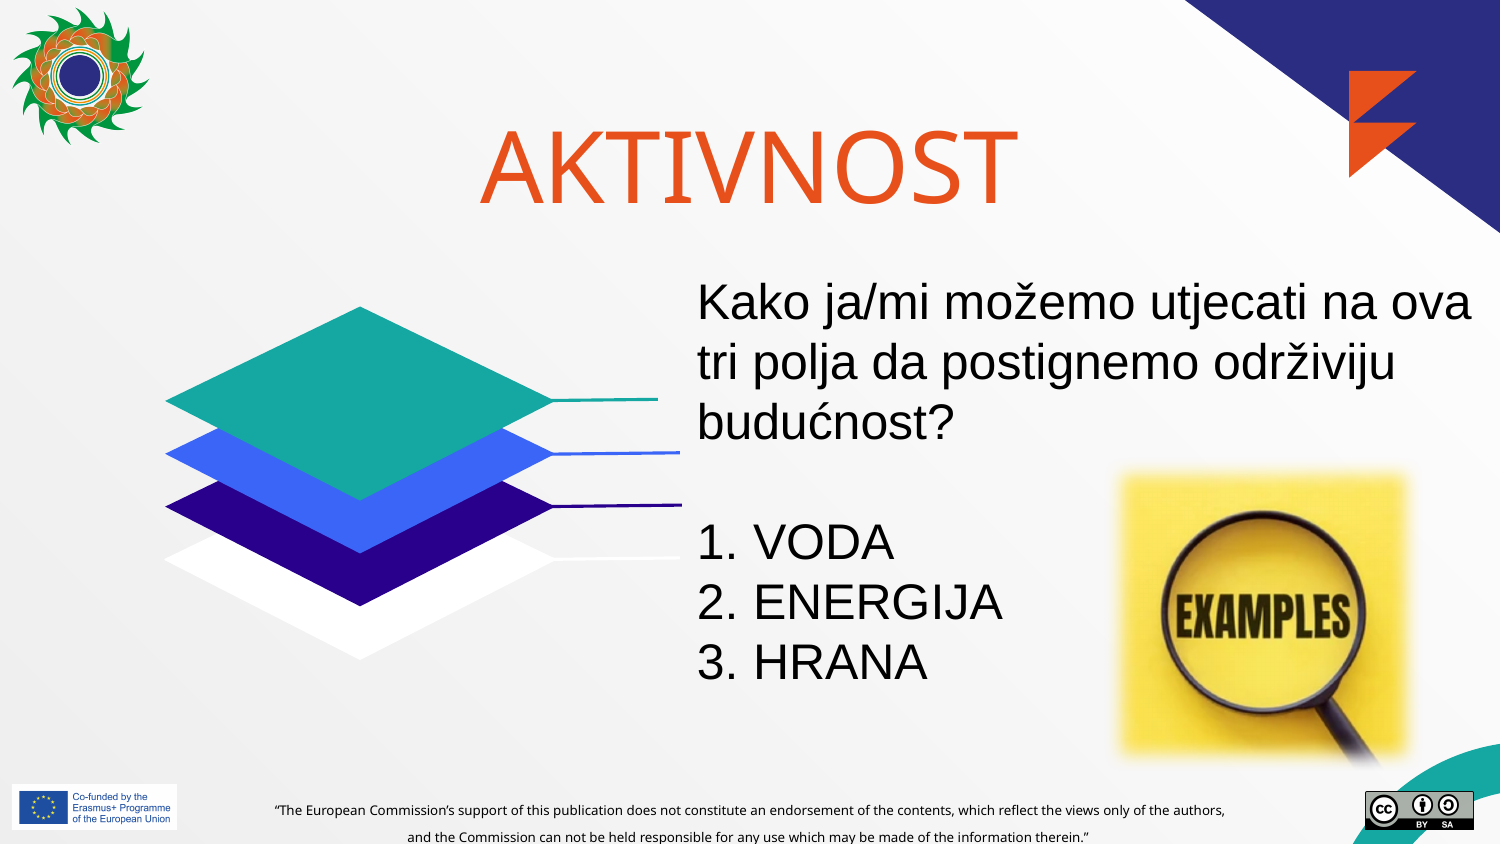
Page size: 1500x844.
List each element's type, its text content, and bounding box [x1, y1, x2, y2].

text_box Kako ja/mi možemo utjecati na ova tri polja da postignemo održiviju budućnost? VODA ENERGIJA HRANA [681, 254, 1500, 615]
picture [1365, 791, 1474, 830]
title AKTIVNOST [116, 88, 1383, 255]
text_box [460, 557, 681, 561]
picture [1102, 456, 1425, 773]
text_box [462, 504, 683, 508]
picture [11, 6, 151, 147]
picture [11, 784, 177, 830]
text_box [164, 306, 556, 660]
